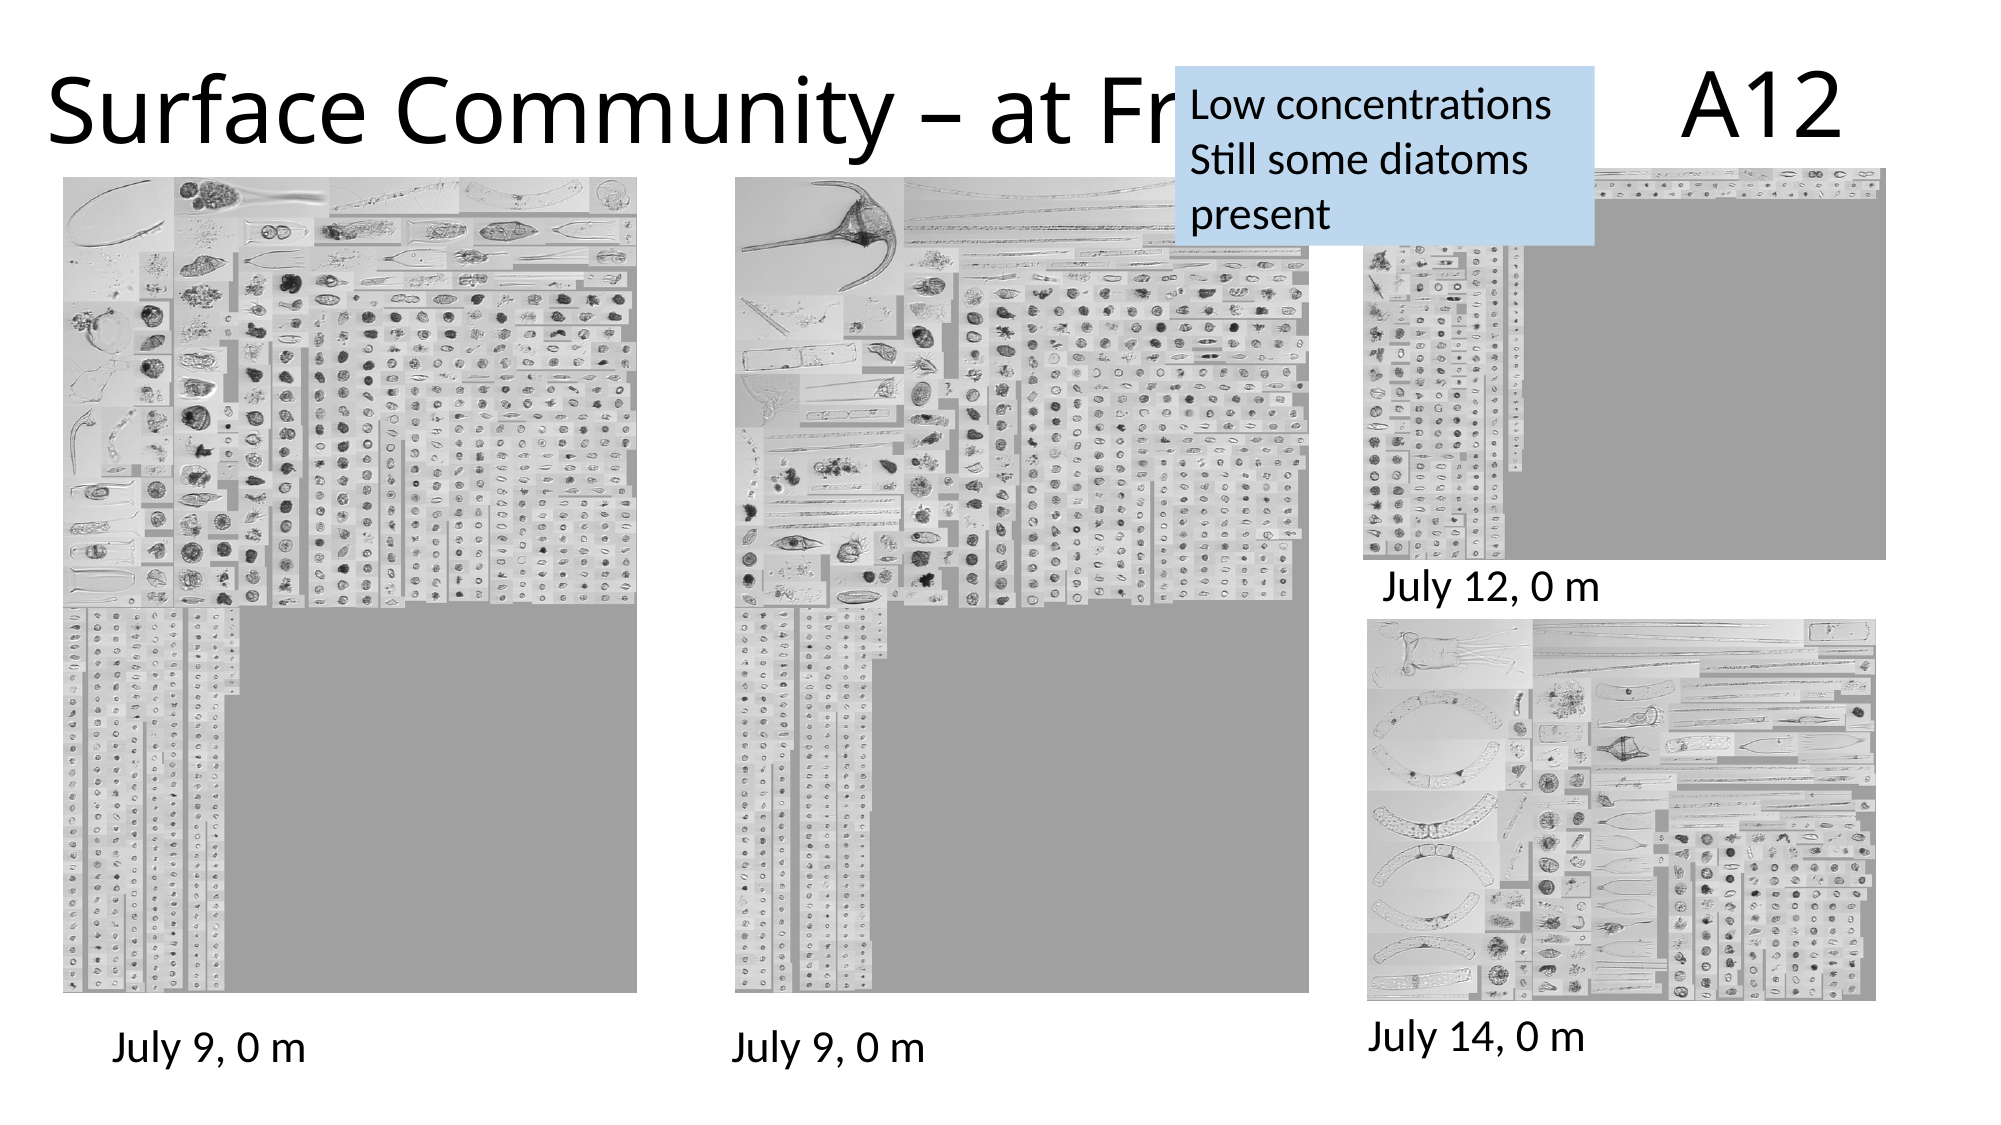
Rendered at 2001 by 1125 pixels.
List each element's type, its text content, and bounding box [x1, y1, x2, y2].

text_box July 9, 0 m [716, 1009, 1189, 1079]
title Surface Community – at Front [31, 5, 1666, 223]
picture [63, 177, 637, 993]
picture [1367, 619, 1876, 1001]
text_box July 14, 0 m [1353, 998, 1826, 1069]
text_box Low concentrations Still some diatoms present [1175, 66, 1595, 246]
text_box A12 [1666, 0, 2000, 234]
text_box July 12, 0 m [1367, 560, 1840, 619]
picture [735, 177, 1309, 993]
picture [1363, 168, 1886, 560]
text_box July 9, 0 m [97, 1009, 570, 1079]
